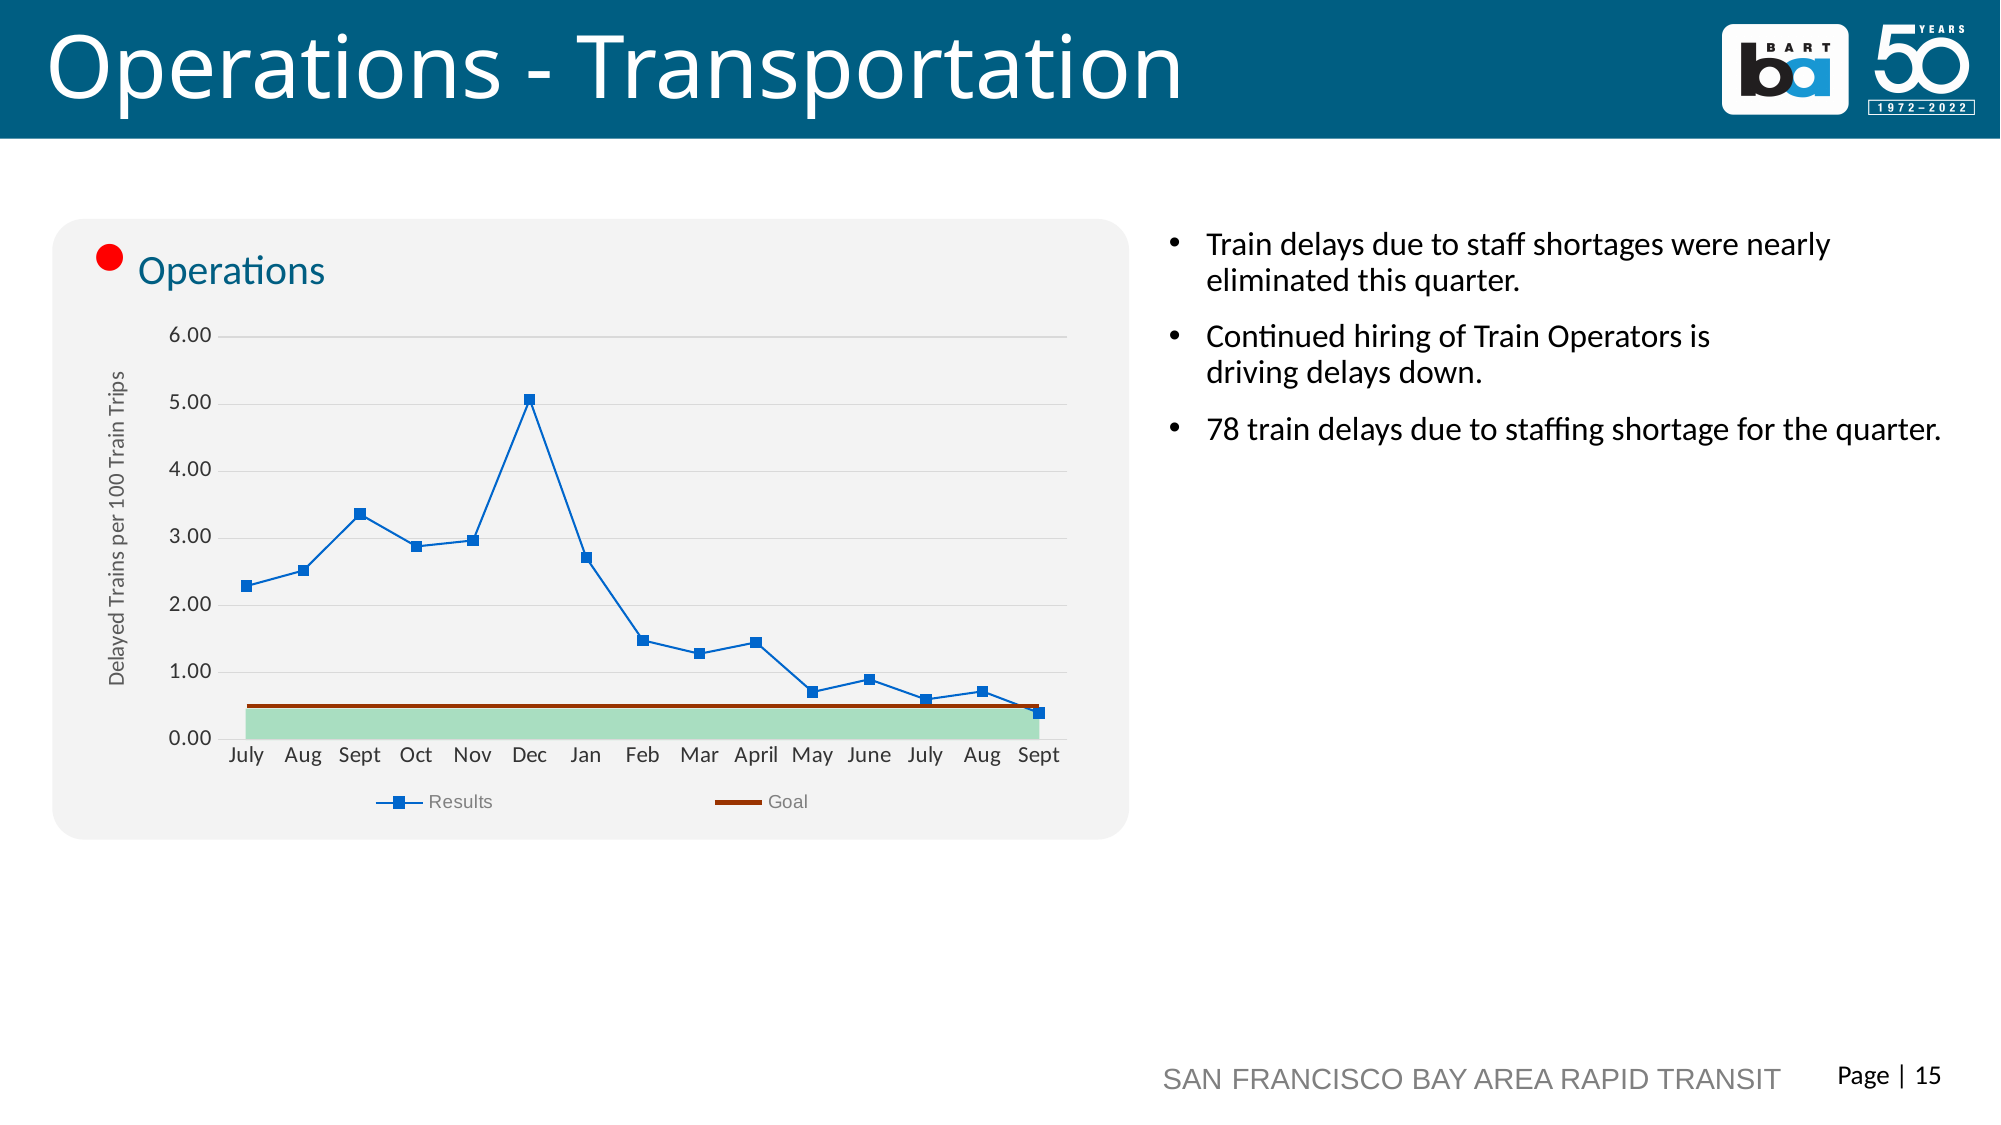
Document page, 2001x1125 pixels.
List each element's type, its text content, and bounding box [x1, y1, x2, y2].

list Operations [138, 240, 958, 294]
list Train delays due to staff shortages were nearly eliminated this quarter. Continued hiring of Train Operators is driving delays down. 78 train delays due to staffing shortage for the quarter. [1168, 218, 1950, 461]
text_box Operations - Transportation [0, 1, 2000, 139]
chart [81, 303, 1109, 822]
picture [1723, 25, 1848, 114]
picture [1875, 25, 1969, 93]
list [81, 239, 139, 289]
